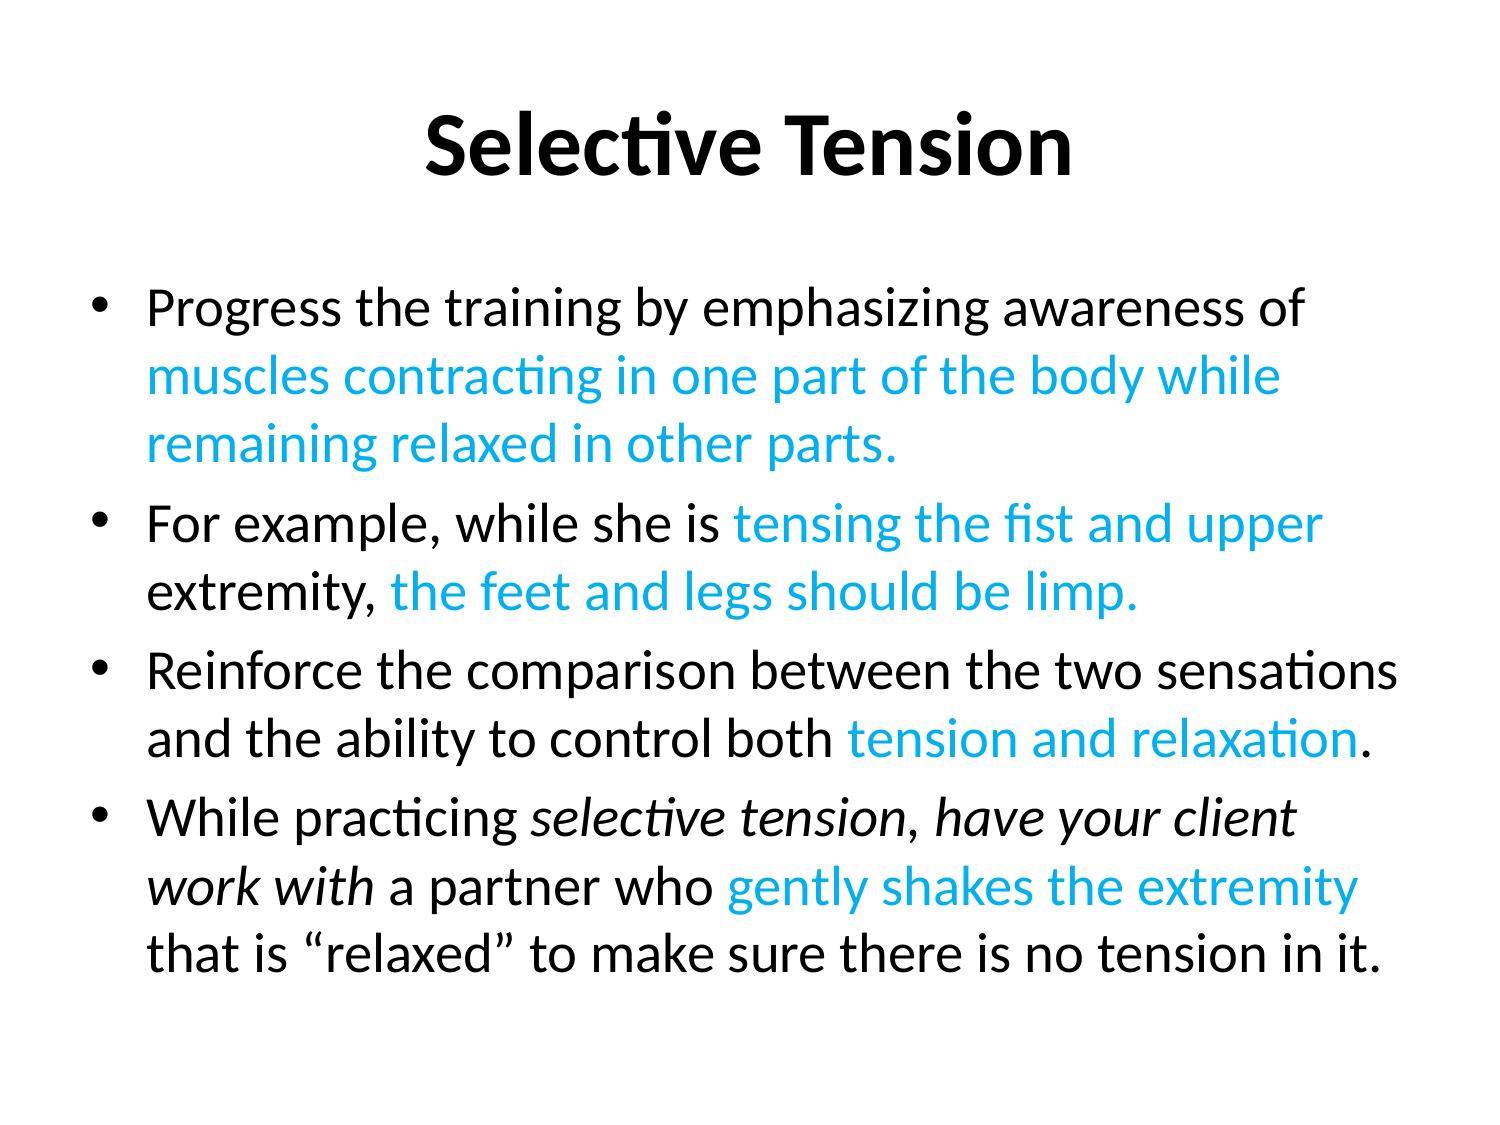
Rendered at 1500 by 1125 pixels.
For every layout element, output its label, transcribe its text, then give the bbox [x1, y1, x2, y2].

title Selective Tension [75, 45, 1425, 233]
list Progress the training by emphasizing awareness of muscles contracting in one part of the body while remaining relaxed in other parts. For example, while she is tensing the fist and upper extremity, the feet and legs should be limp. Reinforce the comparison between the two sensations and the ability to control both tension and relaxation. While practicing selective tension, have your client work with a partner who gently shakes the extremity that is “relaxed” to make sure there is no tension in it. [75, 262, 1425, 1005]
